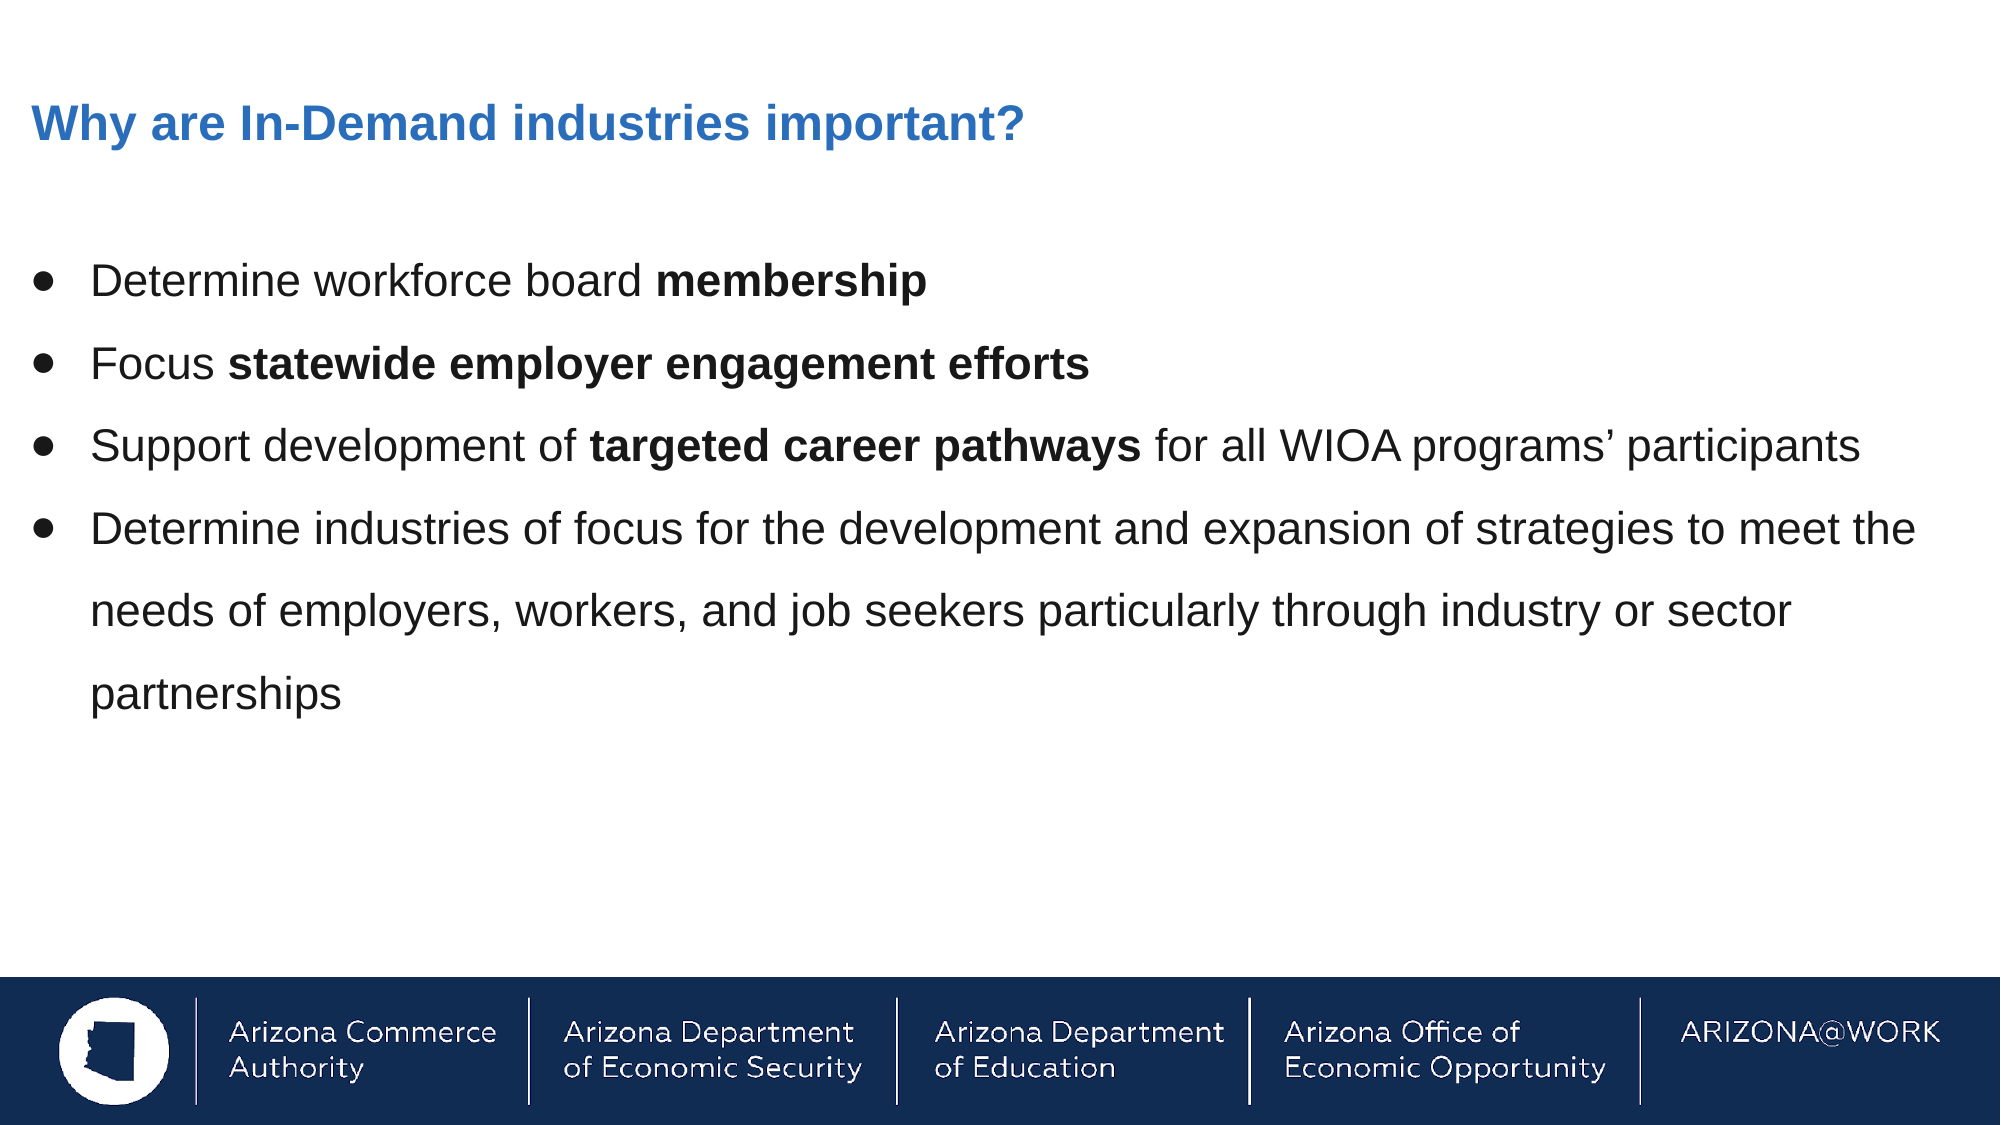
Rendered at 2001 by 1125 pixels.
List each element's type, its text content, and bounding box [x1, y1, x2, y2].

text_box Determine workforce board membership Focus statewide employer engagement efforts Support development of targeted career pathways for all WIOA programs’ participants Determine industries of focus for the development and expansion of strategies to meet the needs of employers, workers, and job seekers particularly through industry or sector partnerships [0, 208, 1944, 890]
picture [0, 977, 2000, 1125]
text_box Why are In-Demand industries important? [16, 74, 1388, 165]
